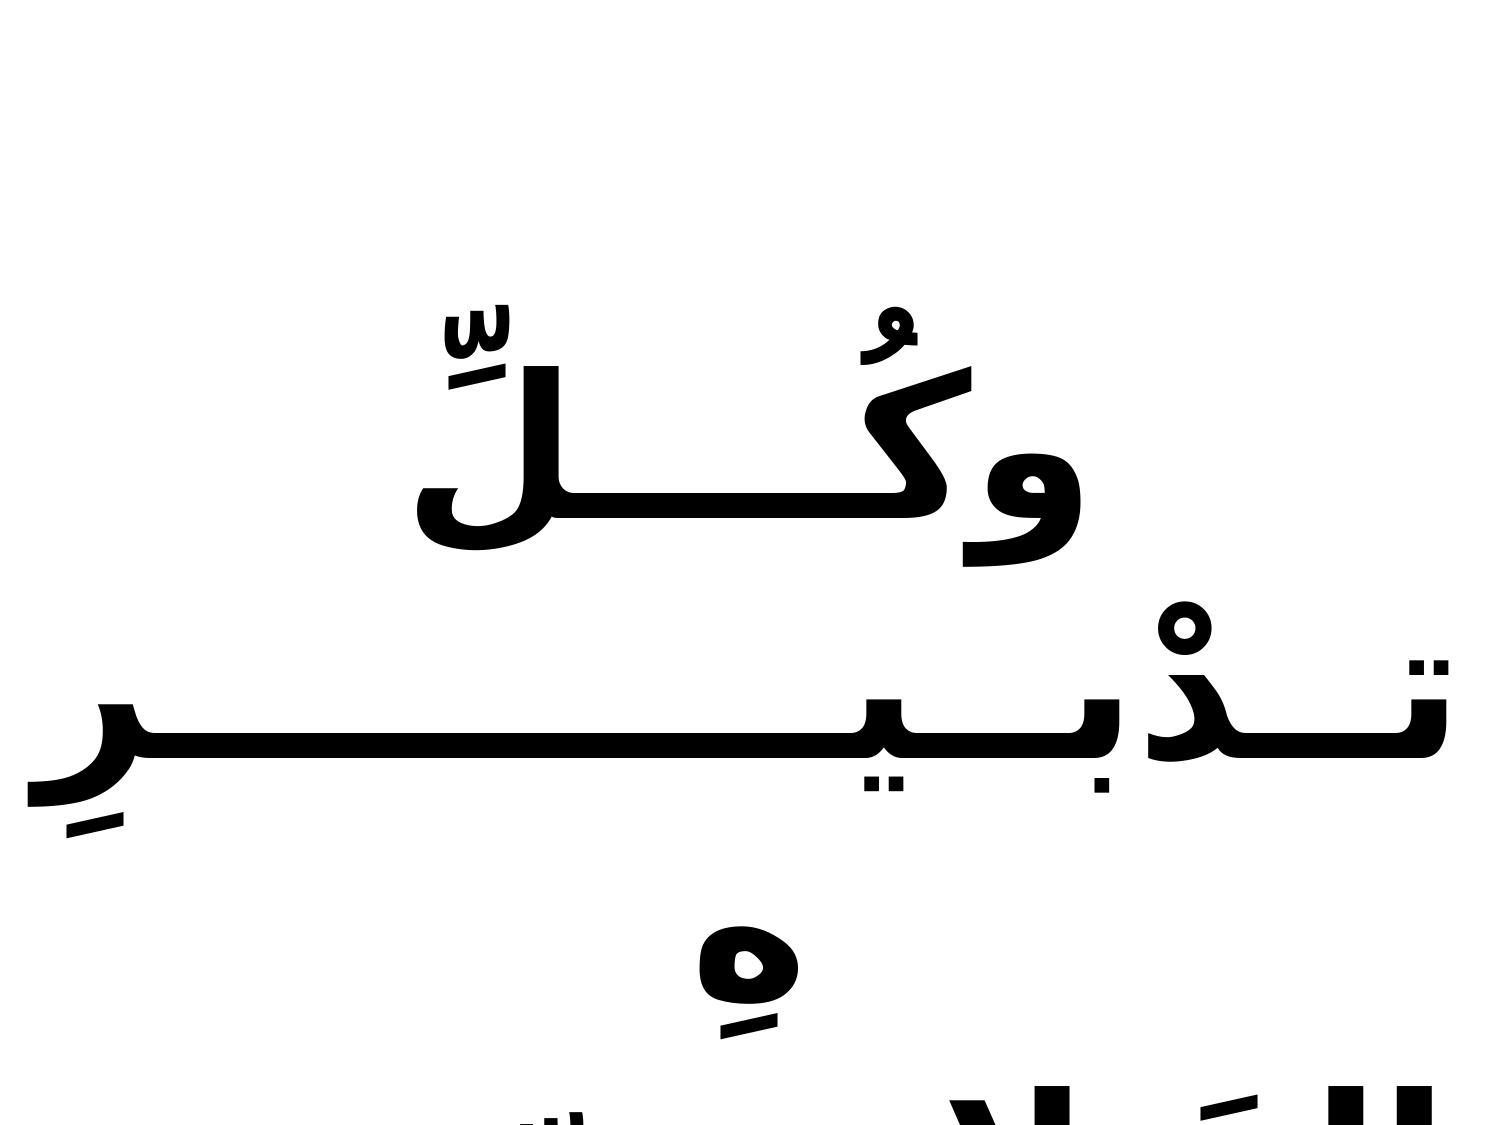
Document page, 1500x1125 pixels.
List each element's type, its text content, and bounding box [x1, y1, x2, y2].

text_box وكُــــلِّ تــدْبــيــــــــــرِهِ الخَـلاصـيّ مِـن أجْـلِنــا [0, 310, 1500, 1125]
